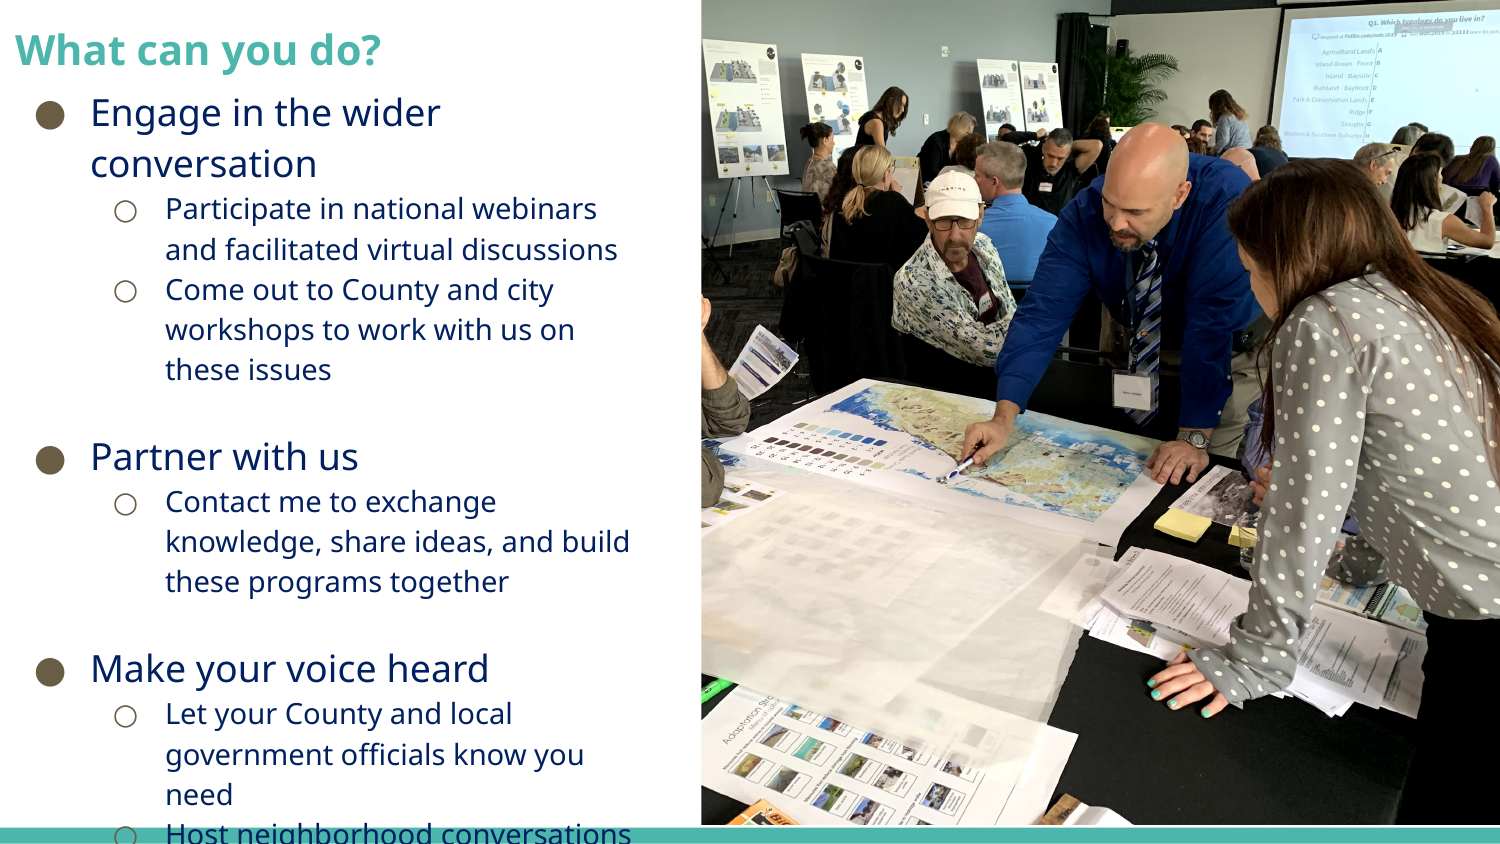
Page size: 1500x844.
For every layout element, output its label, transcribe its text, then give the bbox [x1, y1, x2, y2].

list Engage in the wider conversation Participate in national webinars and facilitated virtual discussions Come out to County and city workshops to work with us on these issues Partner with us Contact me to exchange knowledge, share ideas, and build these programs together Make your voice heard Let your County and local government officials know you need Host neighborhood conversations about these topics [0, 66, 673, 609]
title What can you do? [0, 8, 696, 125]
picture [701, 0, 1500, 826]
